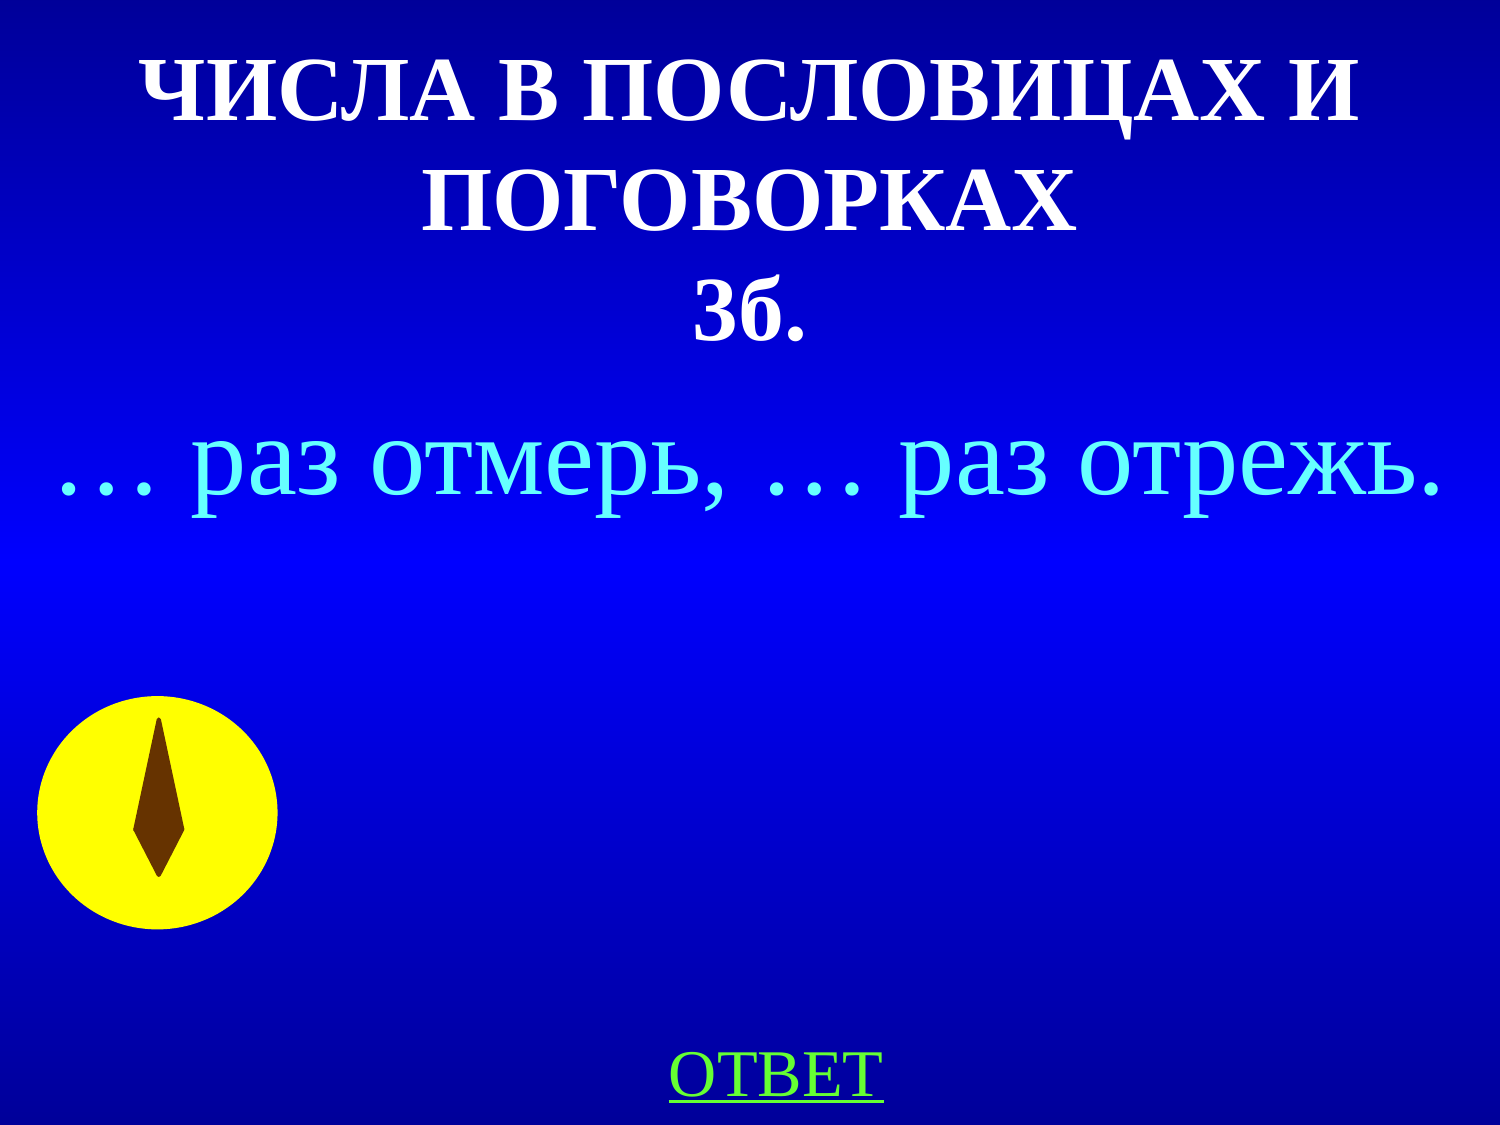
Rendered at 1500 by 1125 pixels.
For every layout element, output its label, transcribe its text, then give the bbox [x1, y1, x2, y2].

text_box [123, 710, 183, 912]
title ЧИСЛА В ПОСЛОВИЦАХ И ПОГОВОРКАХ 3б. [112, 99, 1388, 288]
text_box … раз отмерь, … раз отрежь. [33, 374, 1465, 525]
text_box [37, 696, 278, 930]
text_box ОТВЕТ [653, 1022, 899, 1117]
